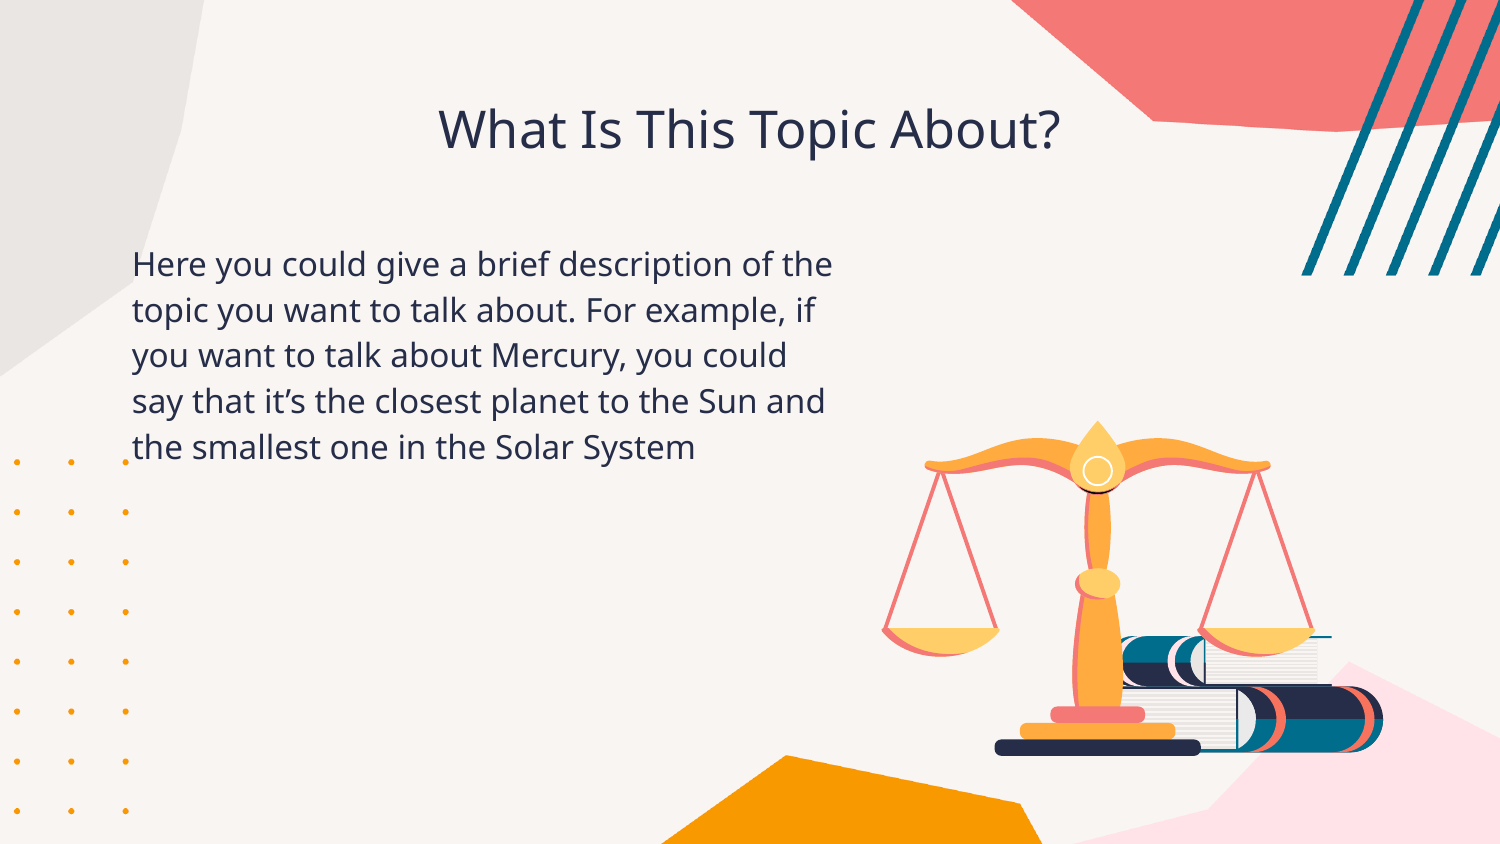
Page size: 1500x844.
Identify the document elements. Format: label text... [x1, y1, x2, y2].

title What Is This Topic About? [116, 87, 1384, 167]
list Here you could give a brief description of the topic you want to talk about. For example, if you want to talk about Mercury, you could say that it’s the closest planet to the Sun and the smallest one in the Solar System [116, 221, 855, 471]
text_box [880, 420, 1384, 757]
picture [0, 0, 1500, 844]
